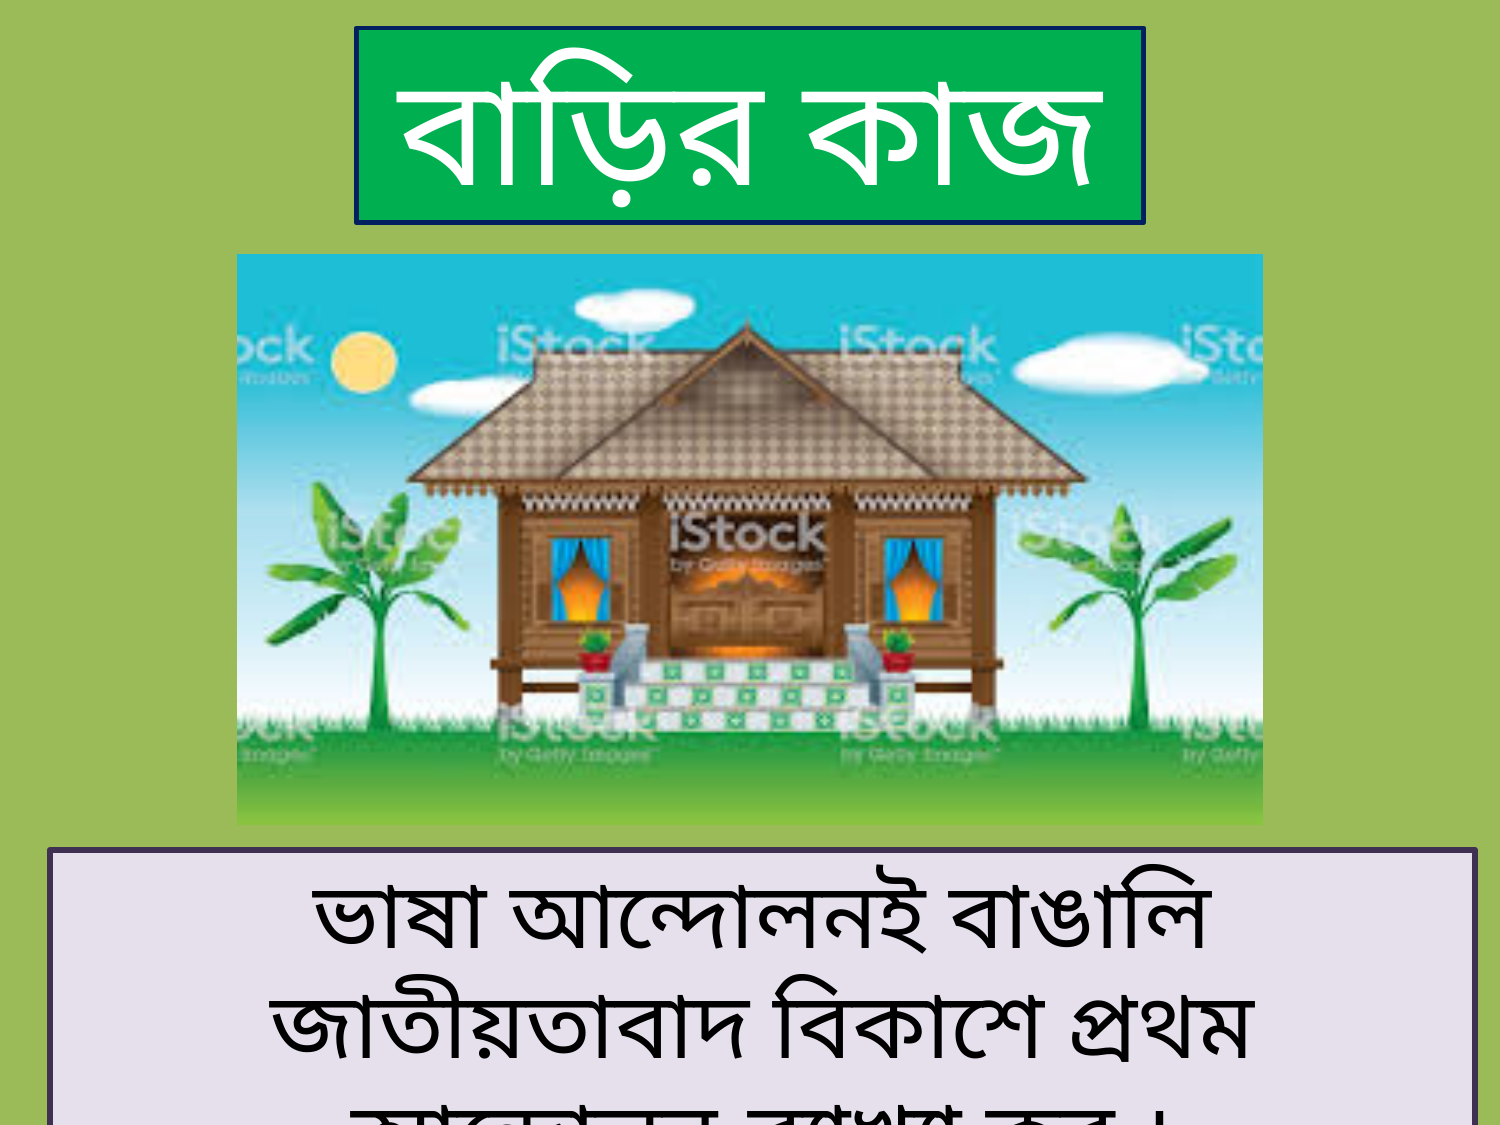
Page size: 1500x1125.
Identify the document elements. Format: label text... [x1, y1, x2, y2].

picture [237, 254, 1263, 826]
text_box বাড়ির কাজ [356, 28, 1144, 223]
text_box ভাষা আন্দোলনই বাঙালি জাতীয়তাবাদ বিকাশে প্রথম আন্দোলন-ব্যাখ্যা কর । [49, 849, 1475, 1125]
